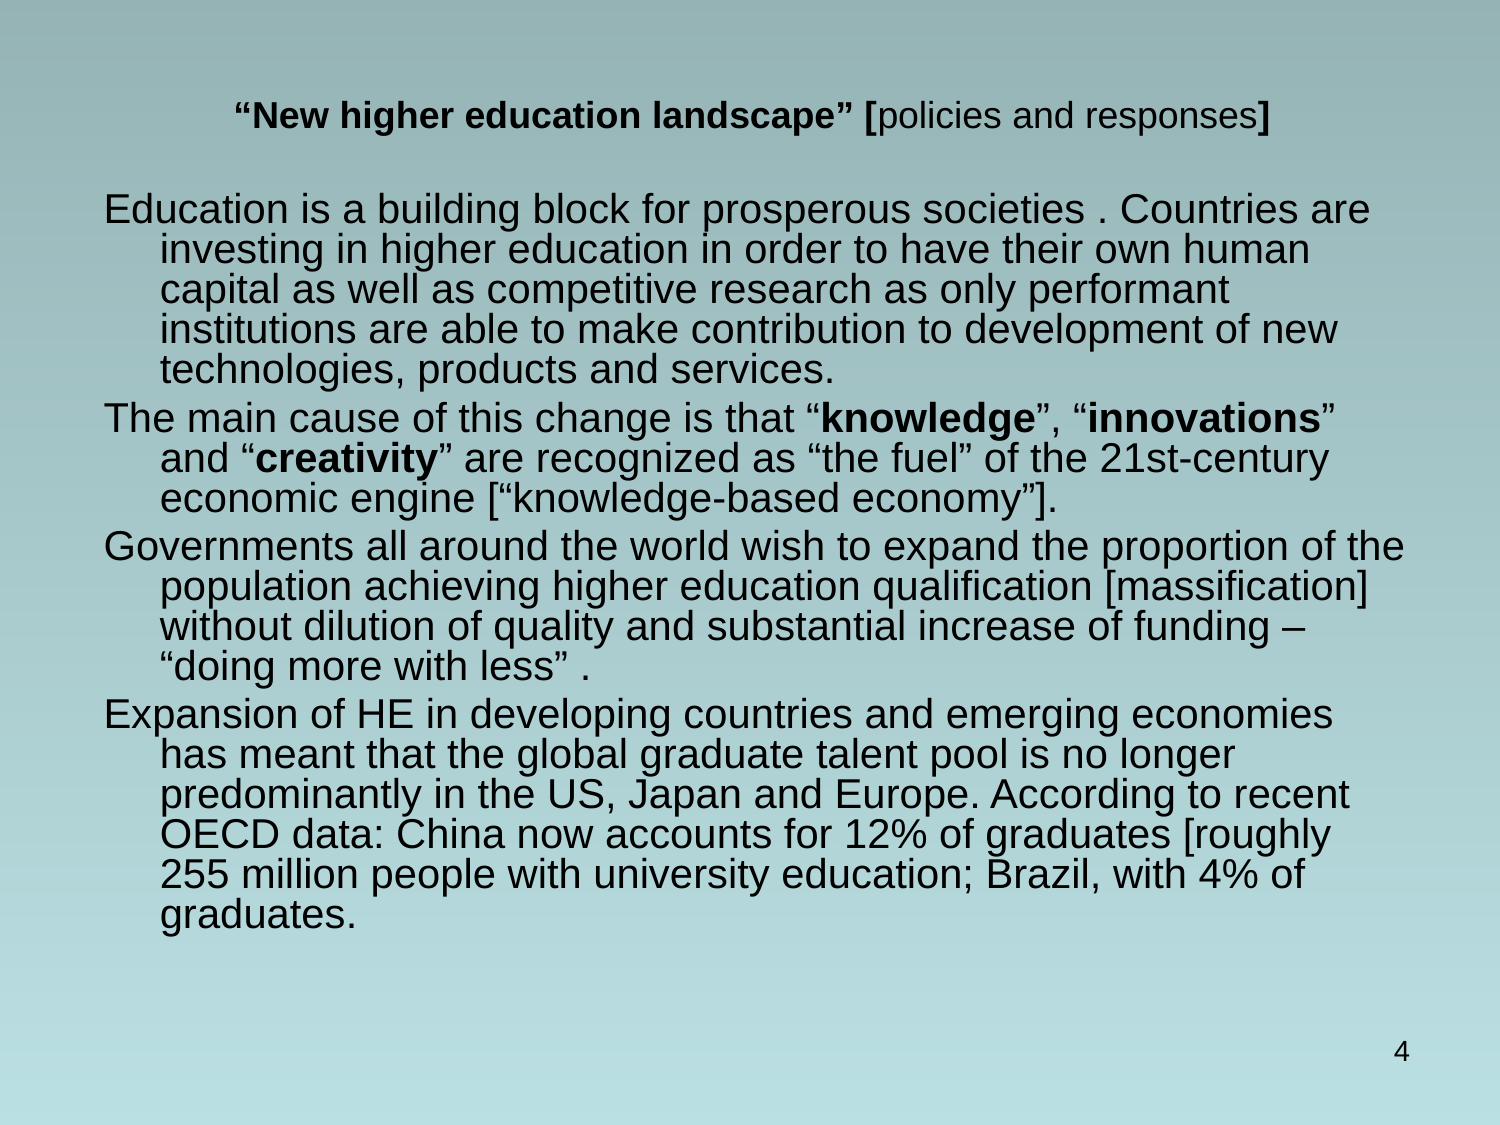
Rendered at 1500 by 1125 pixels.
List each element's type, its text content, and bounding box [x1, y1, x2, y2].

list Education is a building block for prosperous societies . Countries are investing in higher education in order to have their own human capital as well as competitive research as only performant institutions are able to make contribution to development of new technologies, products and services. The main cause of this change is that “knowledge”, “innovations” and “creativity” are recognized as “the fuel” of the 21st-century economic engine [“knowledge-based economy”]. Governments all around the world wish to expand the proportion of the population achieving higher education qualification [massification] without dilution of quality and substantial increase of funding – “doing more with less” . Expansion of HE in developing countries and emerging economies has meant that the global graduate talent pool is no longer predominantly in the US, Japan and Europe. According to recent OECD data: China now accounts for 12% of graduates [roughly 255 million people with university education; Brazil, with 4% of graduates. [88, 184, 1426, 1000]
slide_number 4 [1074, 1024, 1426, 1103]
title “New higher education landscape” [policies and responses] [76, 54, 1428, 173]
